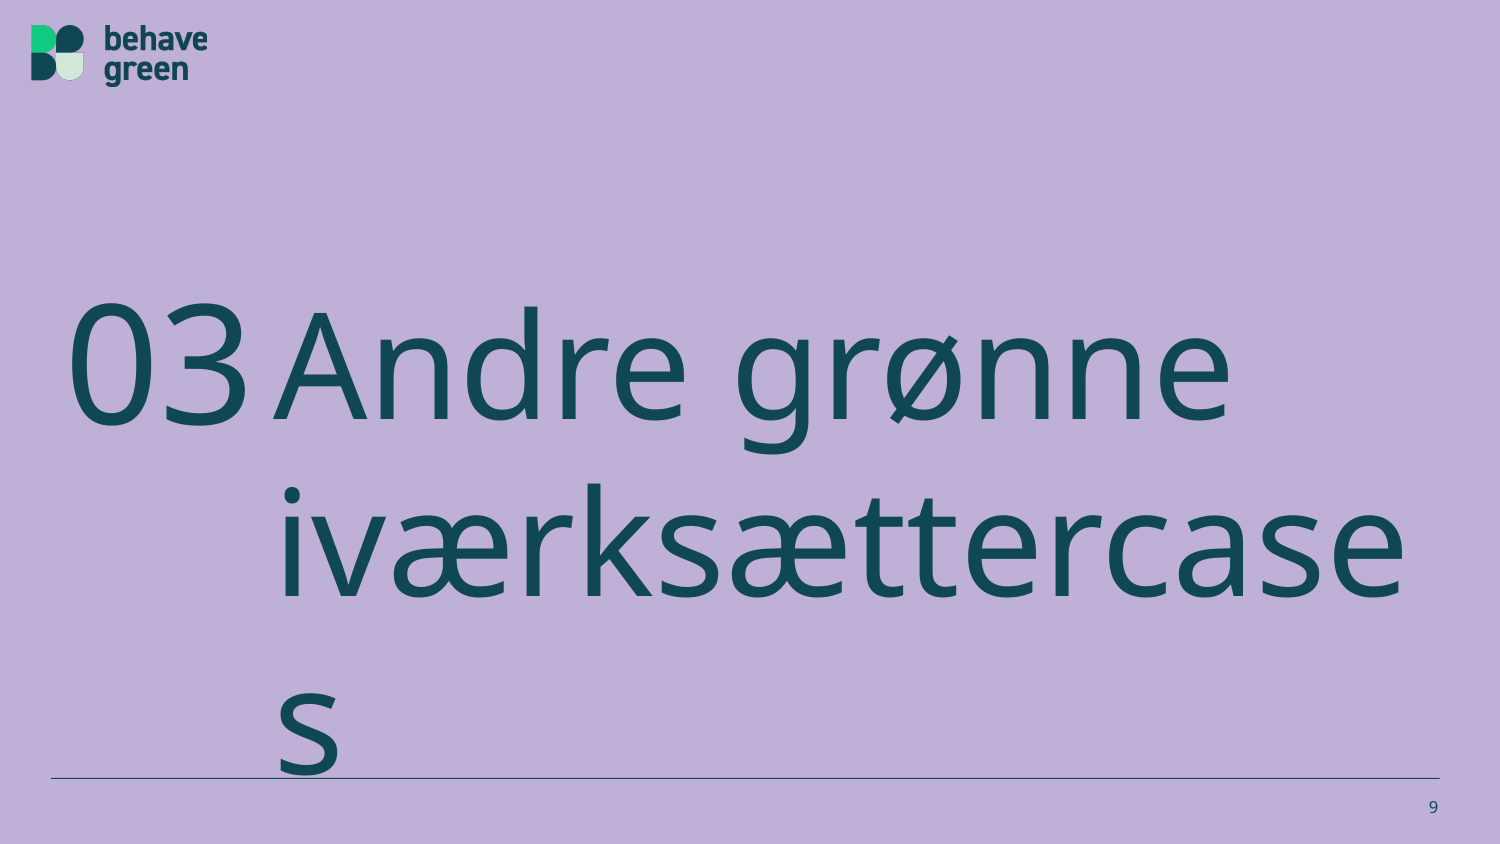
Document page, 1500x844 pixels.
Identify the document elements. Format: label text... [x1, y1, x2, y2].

title 03 [49, 242, 325, 474]
picture [31, 25, 207, 87]
slide_number ‹#› [1360, 785, 1451, 844]
title Andre grønne iværksættercases [258, 256, 1492, 820]
